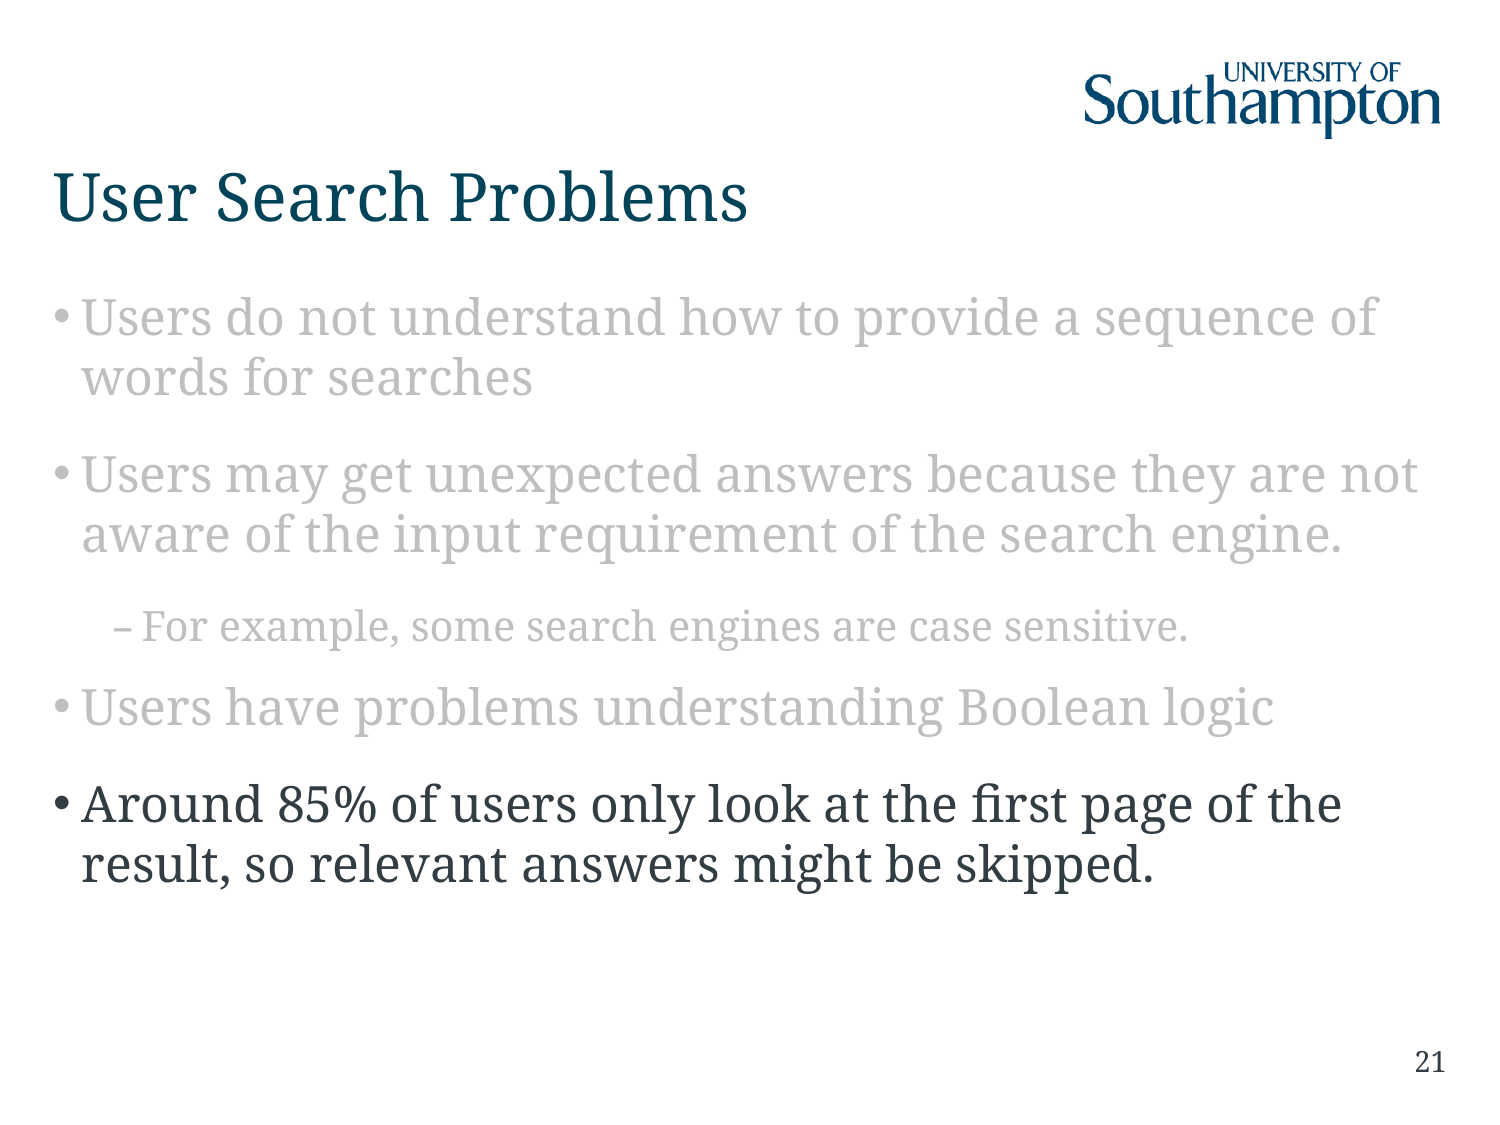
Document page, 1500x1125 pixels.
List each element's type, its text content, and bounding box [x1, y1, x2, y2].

list Users do not understand how to provide a sequence of words for searches Users may get unexpected answers because they are not aware of the input requirement of the search engine. For example, some search engines are case sensitive. Users have problems understanding Boolean logic Around 85% of users only look at the first page of the result, so relevant answers might be skipped. [52, 277, 1448, 1011]
title User Search Problems [52, 147, 1448, 255]
slide_number 21 [1159, 1035, 1448, 1088]
picture [1085, 62, 1440, 139]
